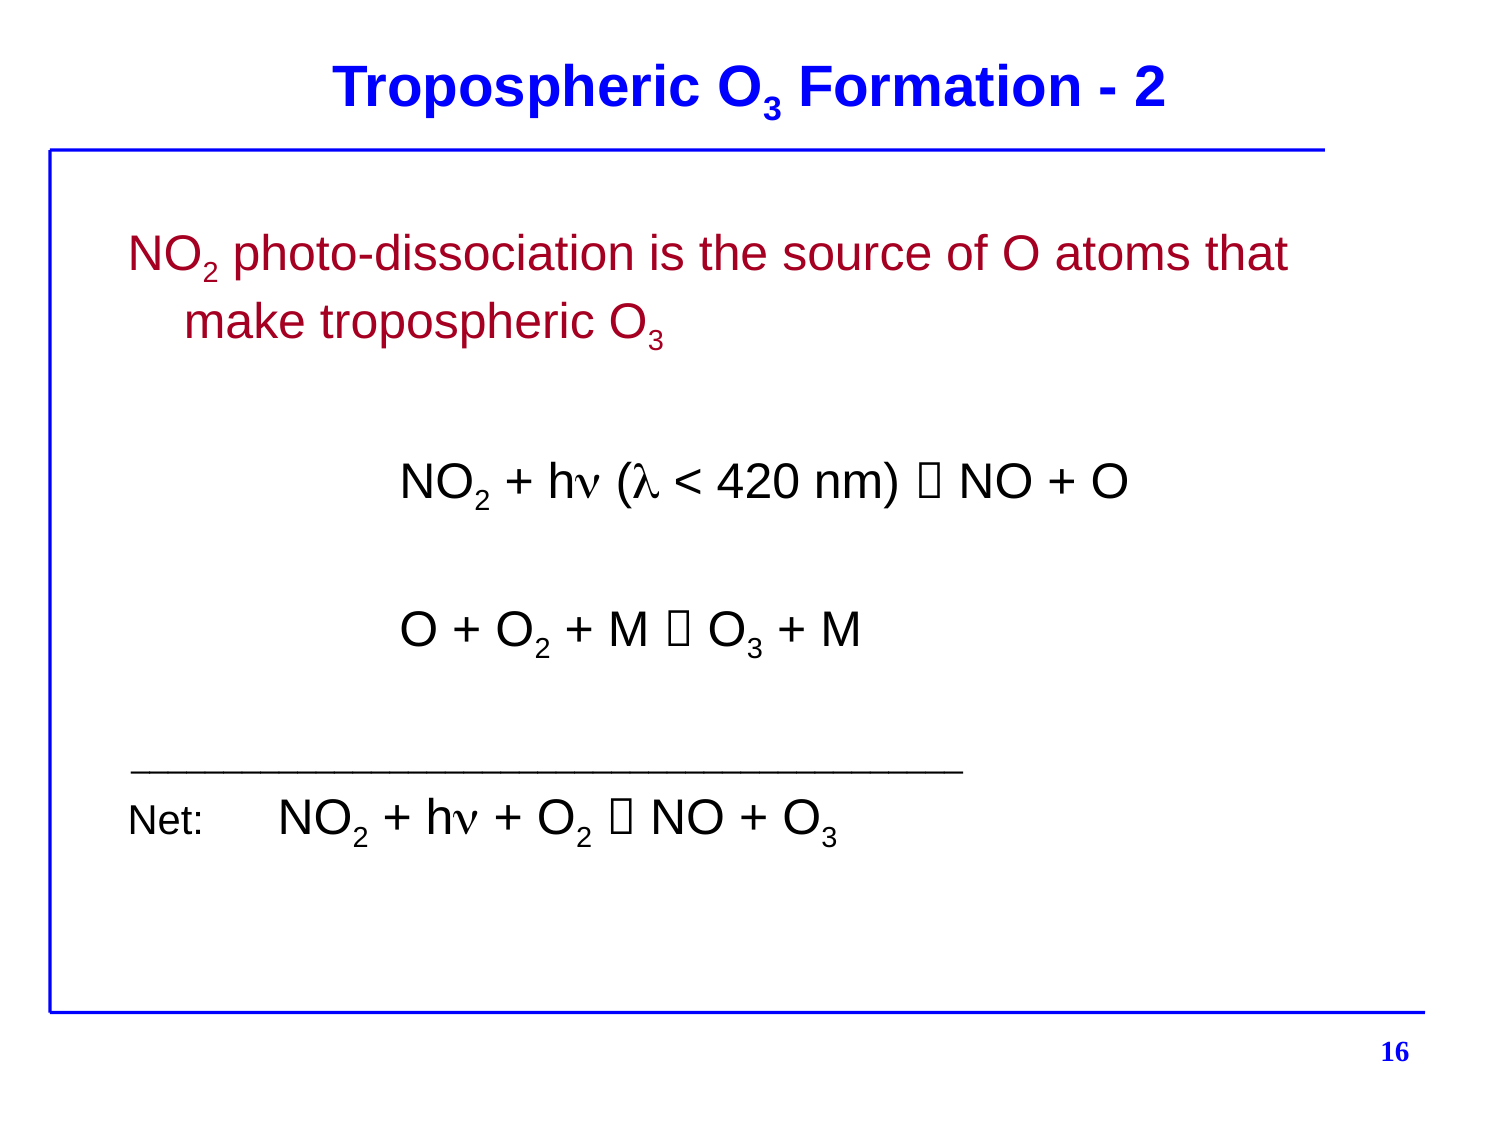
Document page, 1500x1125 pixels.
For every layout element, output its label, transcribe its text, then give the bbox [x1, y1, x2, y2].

slide_number 16 [1324, 1024, 1426, 1101]
title Tropospheric O3 Formation - 2 [112, 0, 1388, 176]
list NO2 photo-dissociation is the source of O atoms that make tropospheric O3 NO2 + h ( < 420 nm)  NO + O O + O2 + M  O3 + M _____________________________________________ Net: NO2 + h + O2  NO + O3 [112, 212, 1388, 988]
